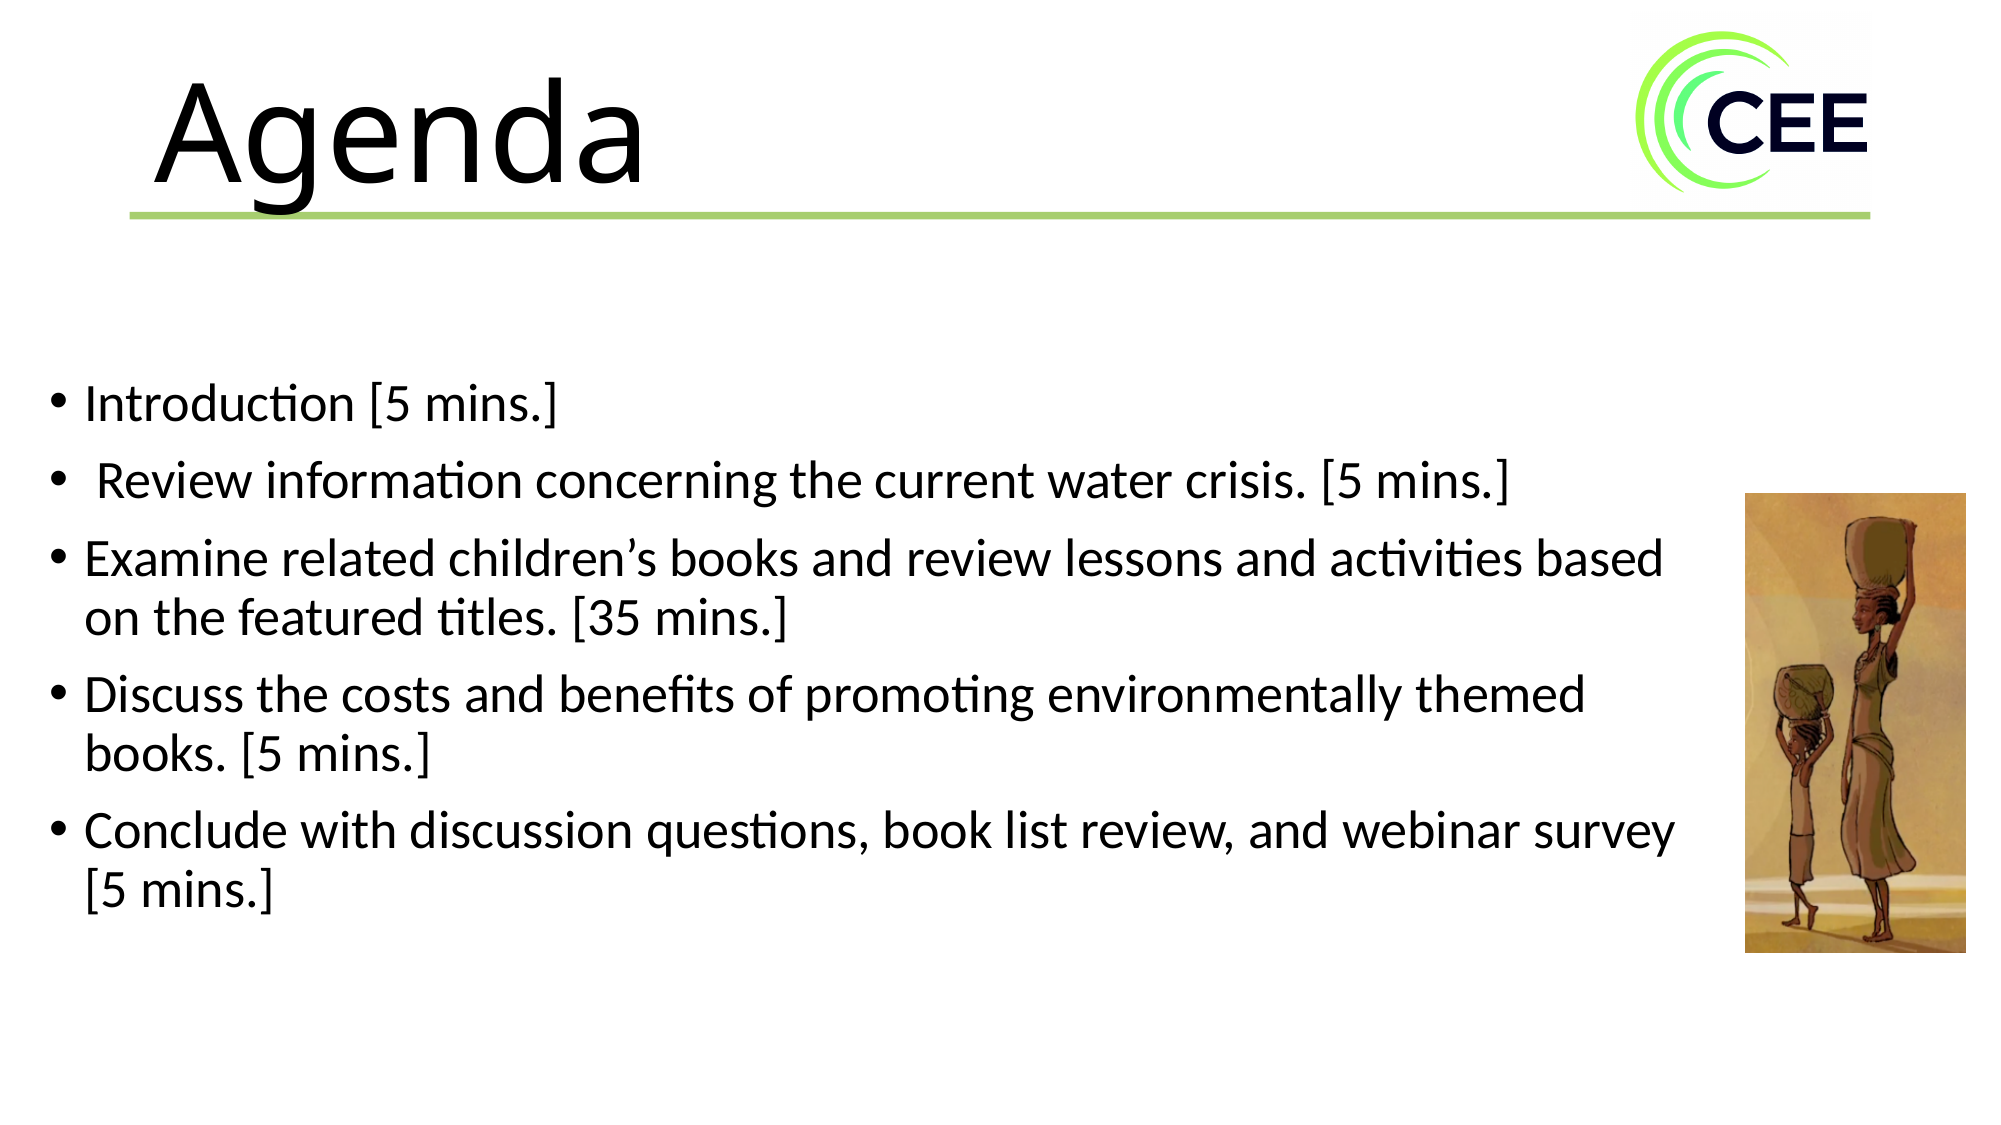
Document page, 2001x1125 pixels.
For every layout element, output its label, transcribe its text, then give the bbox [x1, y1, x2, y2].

picture [1630, 11, 1872, 212]
title Agenda [139, 56, 1016, 179]
picture [1745, 493, 1966, 953]
list Introduction [5 mins.] Review information concerning the current water crisis. [5 mins.] Examine related children’s books and review lessons and activities based on the featured titles. [35 mins.] Discuss the costs and benefits of promoting environmentally themed books. [5 mins.] Conclude with discussion questions, book list review, and webinar survey [5 mins.] [34, 282, 1698, 932]
